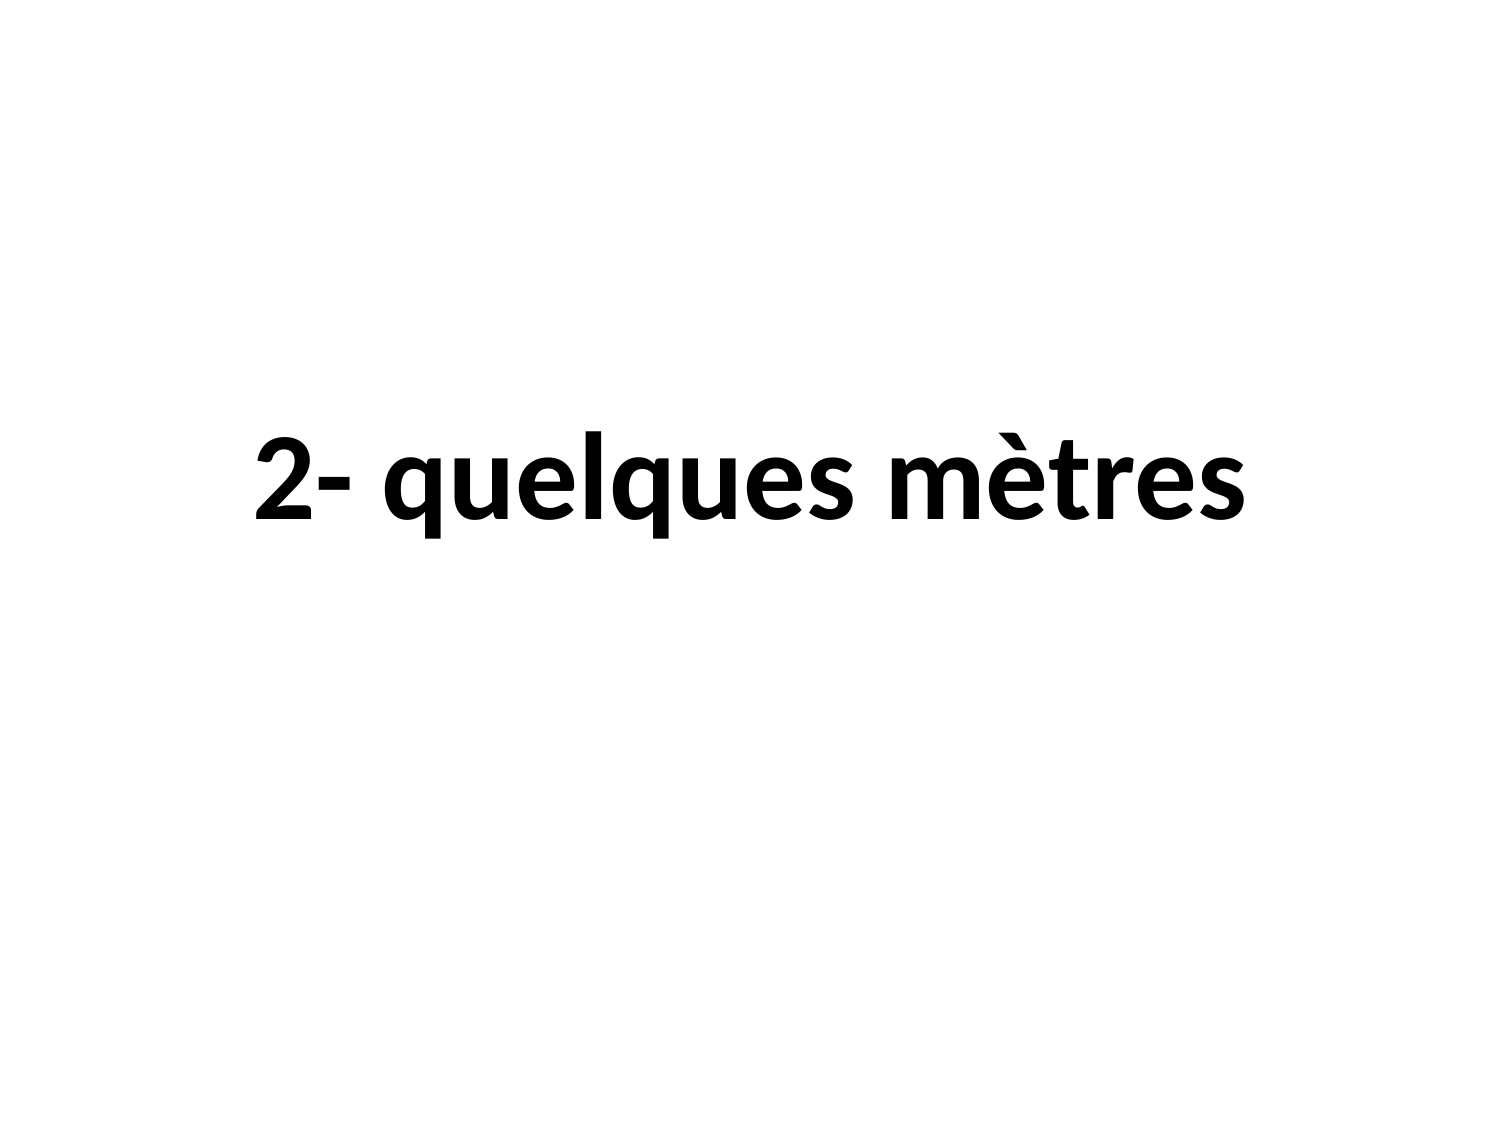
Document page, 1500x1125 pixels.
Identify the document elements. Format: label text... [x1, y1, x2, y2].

title 2- quelques mètres [112, 349, 1388, 591]
